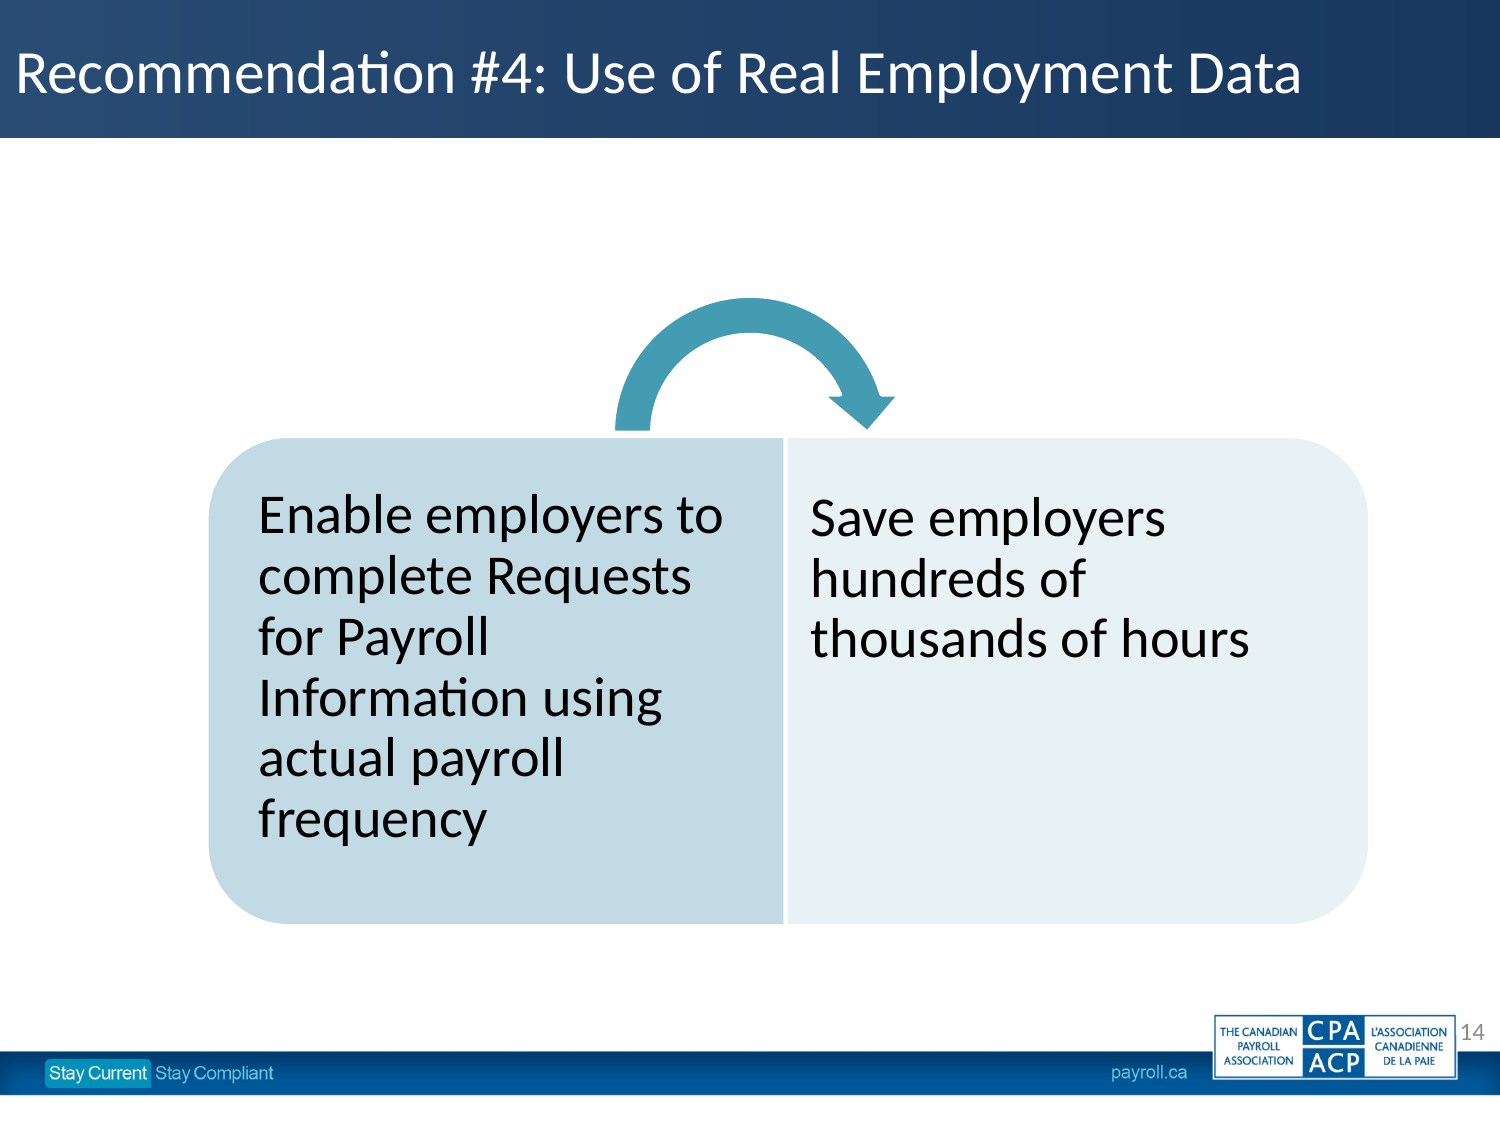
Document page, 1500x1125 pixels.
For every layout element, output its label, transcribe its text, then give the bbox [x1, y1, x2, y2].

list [74, 232, 1426, 996]
title Recommendation #4: Use of Real Employment Data [0, 0, 1500, 138]
picture [0, 982, 1500, 1122]
slide_number 14 [1149, 999, 1500, 1060]
